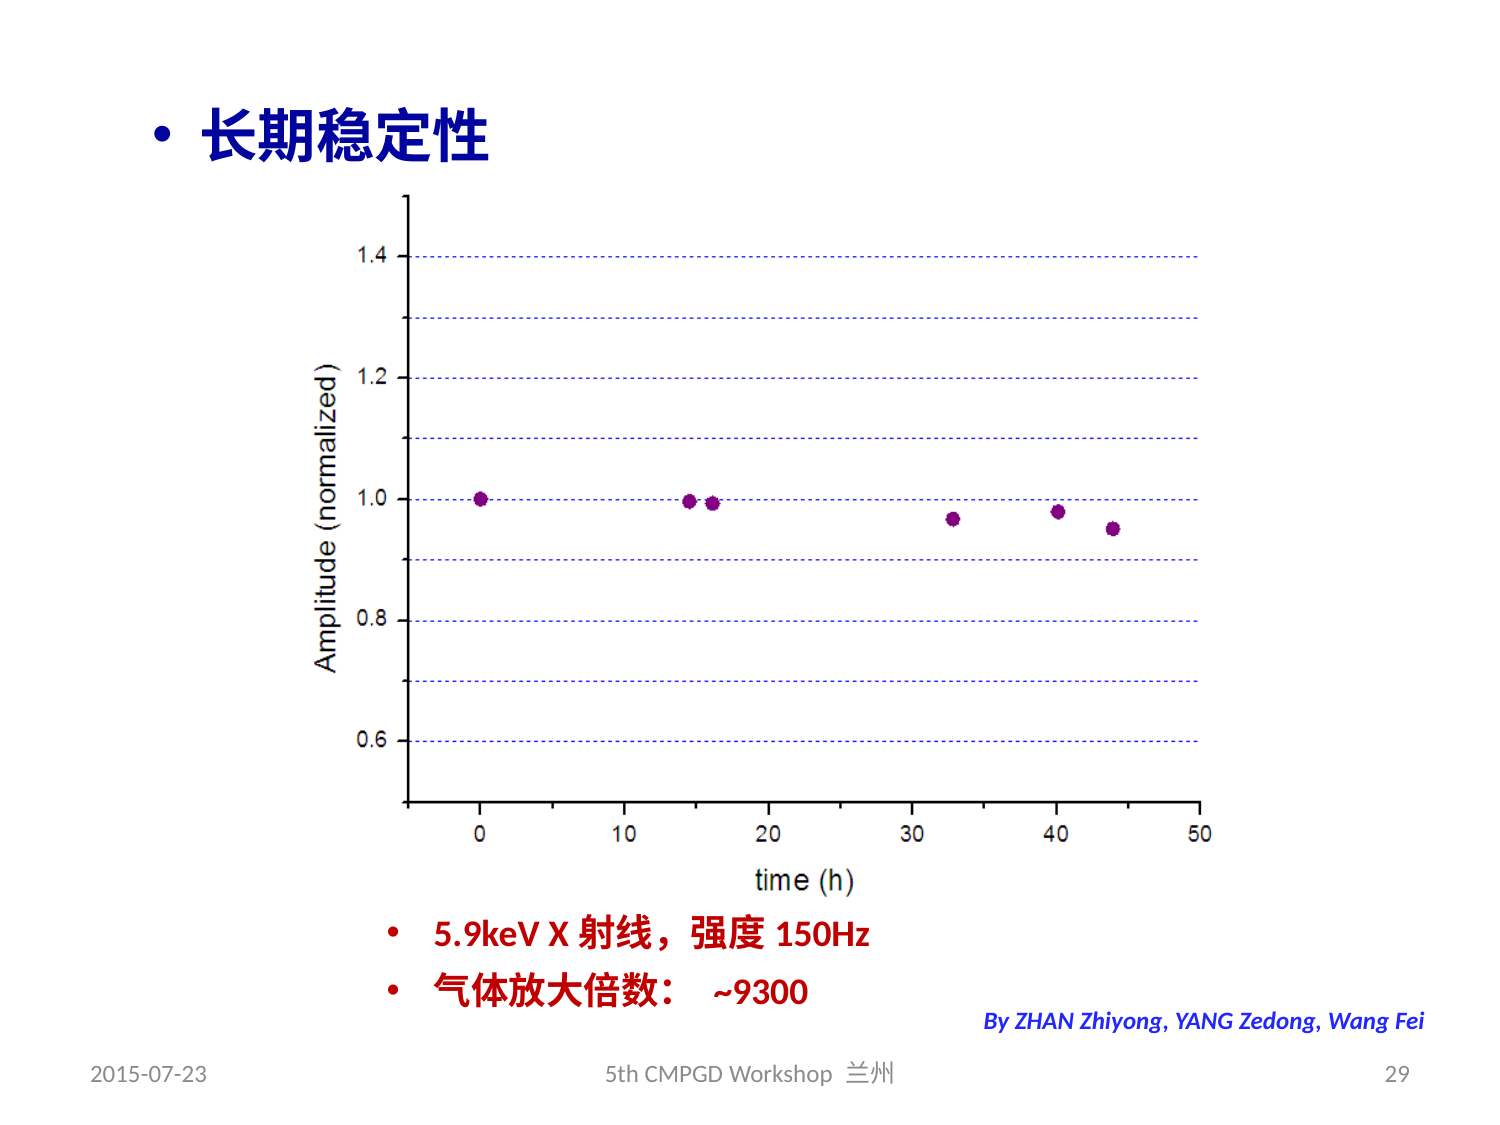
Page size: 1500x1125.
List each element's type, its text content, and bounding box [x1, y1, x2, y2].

text_box 长期稳定性 [138, 91, 682, 177]
slide_number 29 [1074, 1043, 1425, 1103]
text_box 5.9keV X射线，强度150Hz 气体放大倍数： ~9300 [371, 910, 1071, 1019]
picture [265, 177, 1259, 902]
footer 5th CMPGD Workshop 兰州 [512, 1042, 988, 1103]
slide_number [75, 1042, 425, 1103]
text_box By ZHAN Zhiyong, YANG Zedong, Wang Fei [968, 997, 1500, 1043]
